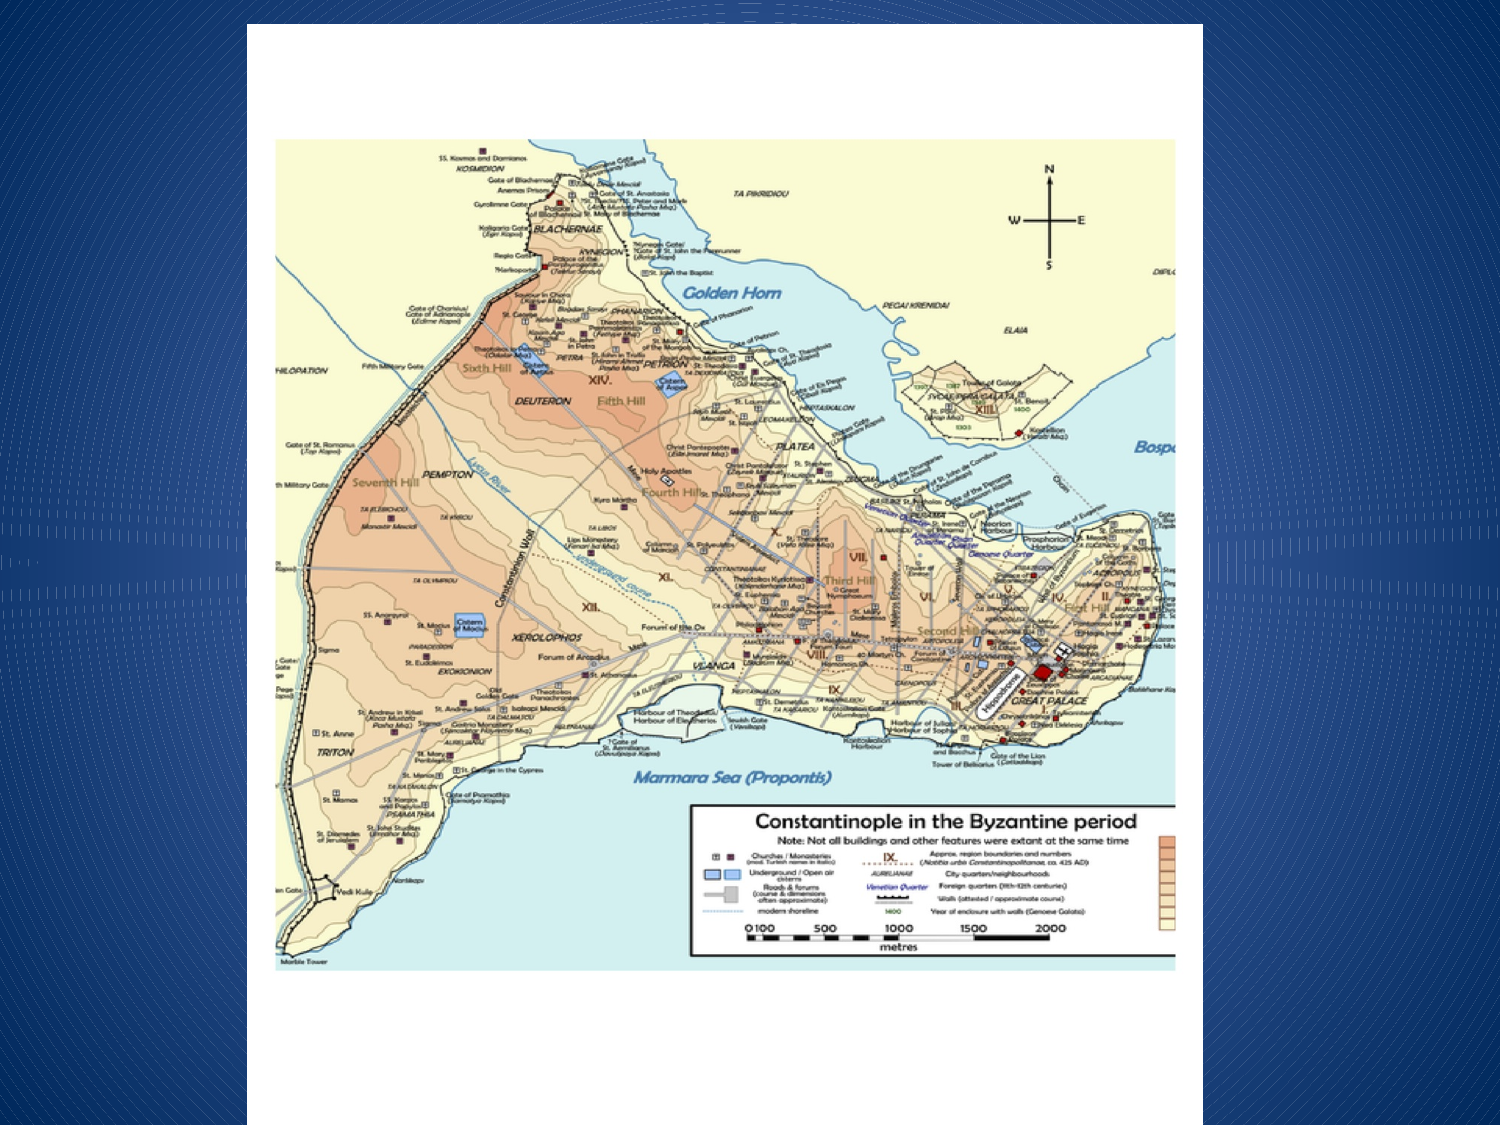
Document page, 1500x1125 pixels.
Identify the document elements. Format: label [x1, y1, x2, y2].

list [0, 24, 1500, 1125]
